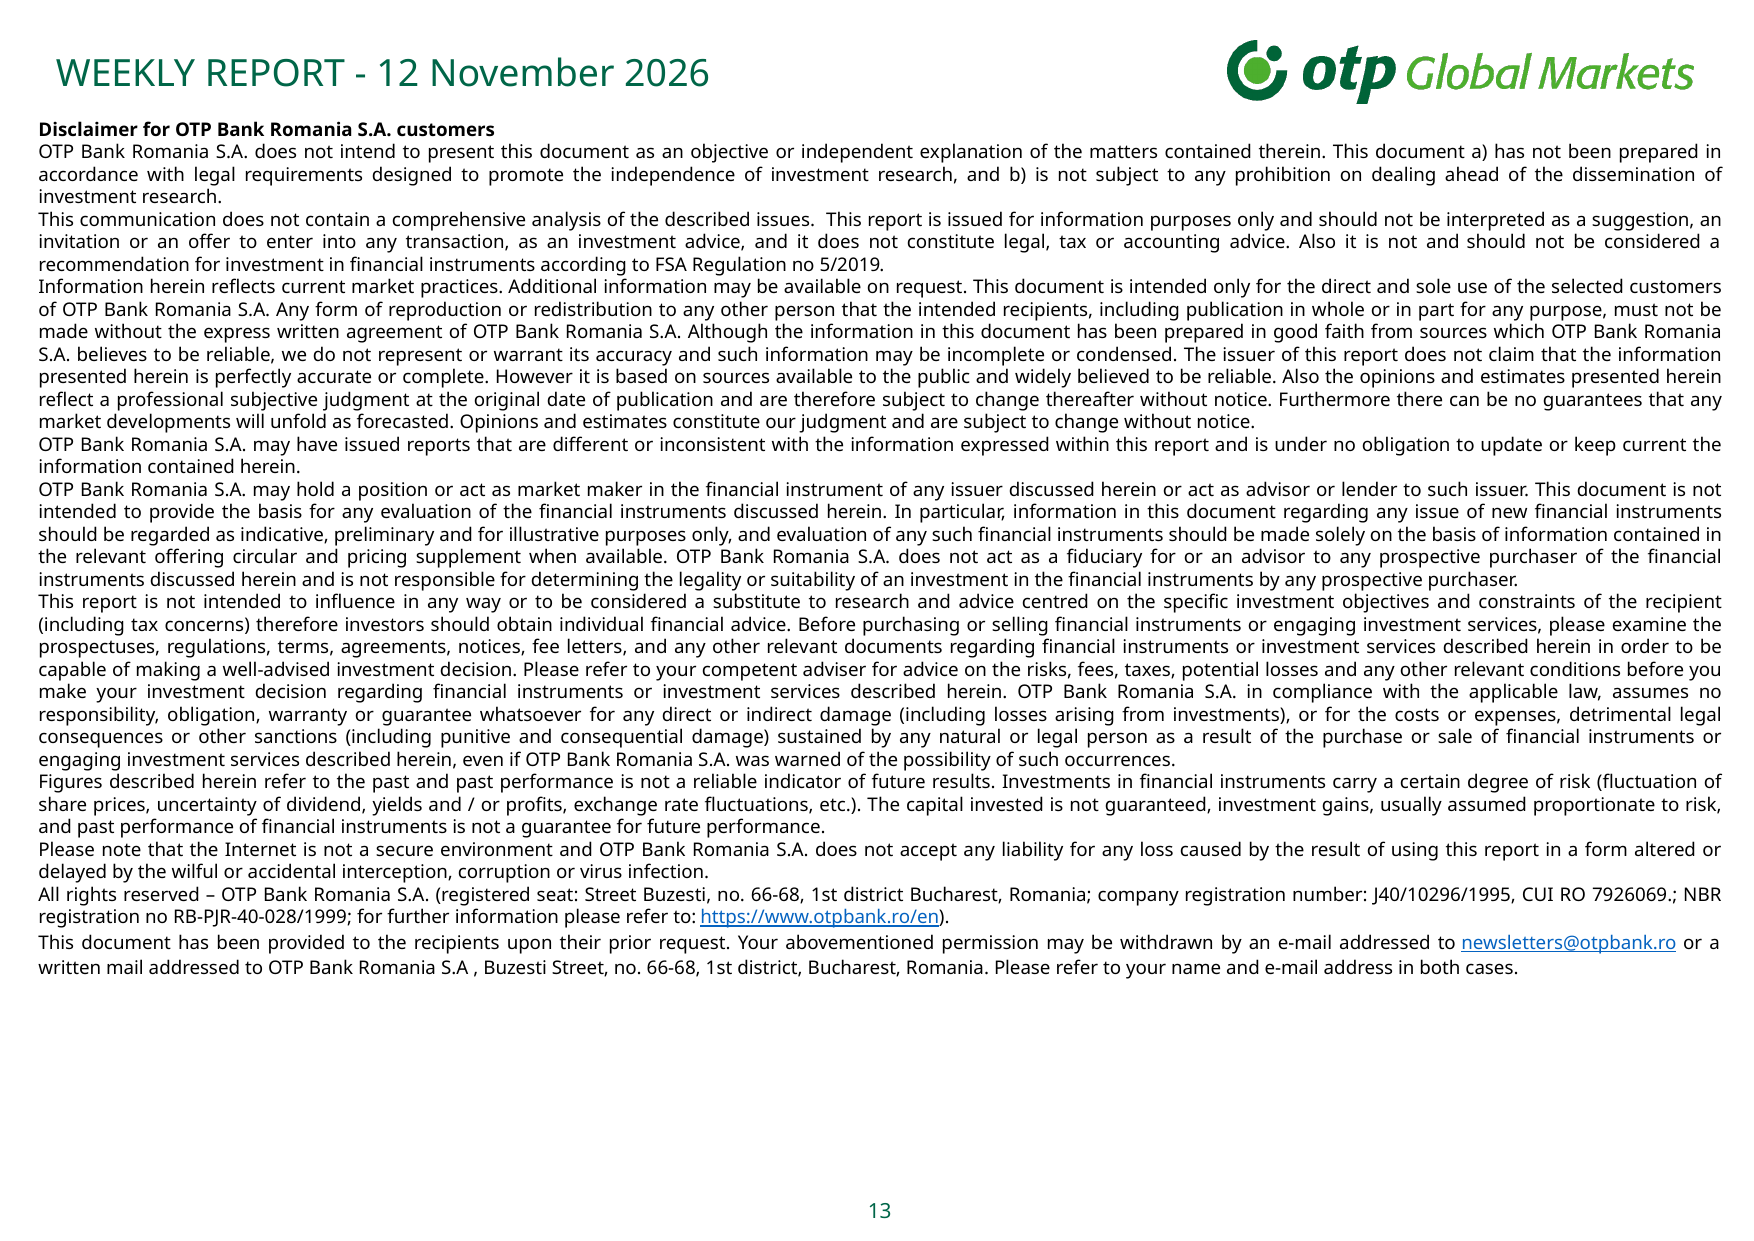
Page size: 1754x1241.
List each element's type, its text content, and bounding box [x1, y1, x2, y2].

picture [1227, 40, 1694, 104]
text_box Disclaimer for OTP Bank Romania S.A. customers OTP Bank Romania S.A. does not intend to present this document as an objective or independent explanation of the matters contained therein. This document a) has not been prepared in accordance with legal requirements designed to promote the independence of investment research, and b) is not subject to any prohibition on dealing ahead of the dissemination of investment research. This communication does not contain a comprehensive analysis of the described issues. This report is issued for information purposes only and should not be interpreted as a suggestion, an invitation or an offer to enter into any transaction, as an investment advice, and it does not constitute legal, tax or accounting advice. Also it is not and should not be considered a recommendation for investment in financial instruments according to FSA Regulation no 5/2019. Information herein reflects current market practices. Additional information may be available on request. This document is intended only for the direct and sole use of the selected customers of OTP Bank Romania S.A. Any form of reproduction or redistribution to any other person that the intended recipients, including publication in whole or in part for any purpose, must not be made without the express written agreement of OTP Bank Romania S.A. Although the information in this document has been prepared in good faith from sources which OTP Bank Romania S.A. believes to be reliable, we do not represent or warrant its accuracy and such information may be incomplete or condensed. The issuer of this report does not claim that the information presented herein is perfectly accurate or complete. However it is based on sources available to the public and widely believed to be reliable. Also the opinions and estimates presented herein reflect a professional subjective judgment at the original date of publication and are therefore subject to change thereafter without notice. Furthermore there can be no guarantees that any market developments will unfold as forecasted. Opinions and estimates constitute our judgment and are subject to change without notice. OTP Bank Romania S.A. may have issued reports that are different or inconsistent with the information expressed within this report and is under no obligation to update or keep current the information contained herein. OTP Bank Romania S.A. may hold a position or act as market maker in the financial instrument of any issuer discussed herein or act as advisor or lender to such issuer. This document is not intended to provide the basis for any evaluation of the financial instruments discussed herein. In particular, information in this document regarding any issue of new financial instruments should be regarded as indicative, preliminary and for illustrative purposes only, and evaluation of any such financial instruments should be made solely on the basis of information contained in the relevant offering circular and pricing supplement when available. OTP Bank Romania S.A. does not act as a fiduciary for or an advisor to any prospective purchaser of the financial instruments discussed herein and is not responsible for determining the legality or suitability of an investment in the financial instruments by any prospective purchaser. This report is not intended to influence in any way or to be considered a substitute to research and advice centred on the specific investment objectives and constraints of the recipient (including tax concerns) therefore investors should obtain individual financial advice. Before purchasing or selling financial instruments or engaging investment services, please examine the prospectuses, regulations, terms, agreements, notices, fee letters, and any other relevant documents regarding financial instruments or investment services described herein in order to be capable of making a well-advised investment decision. Please refer to your competent adviser for advice on the risks, fees, taxes, potential losses and any other relevant conditions before you make your investment decision regarding financial instruments or investment services described herein. OTP Bank Romania S.A. in compliance with the applicable law, assumes no responsibility, obligation, warranty or guarantee whatsoever for any direct or indirect damage (including losses arising from investments), or for the costs or expenses, detrimental legal consequences or other sanctions (including punitive and consequential damage) sustained by any natural or legal person as a result of the purchase or sale of financial instruments or engaging investment services described herein, even if OTP Bank Romania S.A. was warned of the possibility of such occurrences. Figures described herein refer to the past and past performance is not a reliable indicator of future results. Investments in financial instruments carry a certain degree of risk (fluctuation of share prices, uncertainty of dividend, yields and / or profits, exchange rate fluctuations, etc.). The capital invested is not guaranteed, investment gains, usually assumed proportionate to risk, and past performance of financial instruments is not a guarantee for future performance. Please note that the Internet is not a secure environment and OTP Bank Romania S.A. does not accept any liability for any loss caused by the result of using this report in a form altered or delayed by the wilful or accidental interception, corruption or virus infection. All rights reserved – OTP Bank Romania S.A. (registered seat: Street Buzesti, no. 66-68, 1st district Bucharest, Romania; company registration number: J40/10296/1995, CUI RO 7926069.; NBR registration no RB-PJR-40-028/1999; for further information please refer to: https://www.otpbank.ro/en). This document has been provided to the recipients upon their prior request. Your abovementioned permission may be withdrawn by an e-mail addressed to newsletters@otpbank.ro or a written mail addressed to OTP Bank Romania S.A , Buzesti Street, no. 66-68, 1st district, Bucharest, Romania. Please refer to your name and e-mail address in both cases. [38, 117, 1720, 979]
